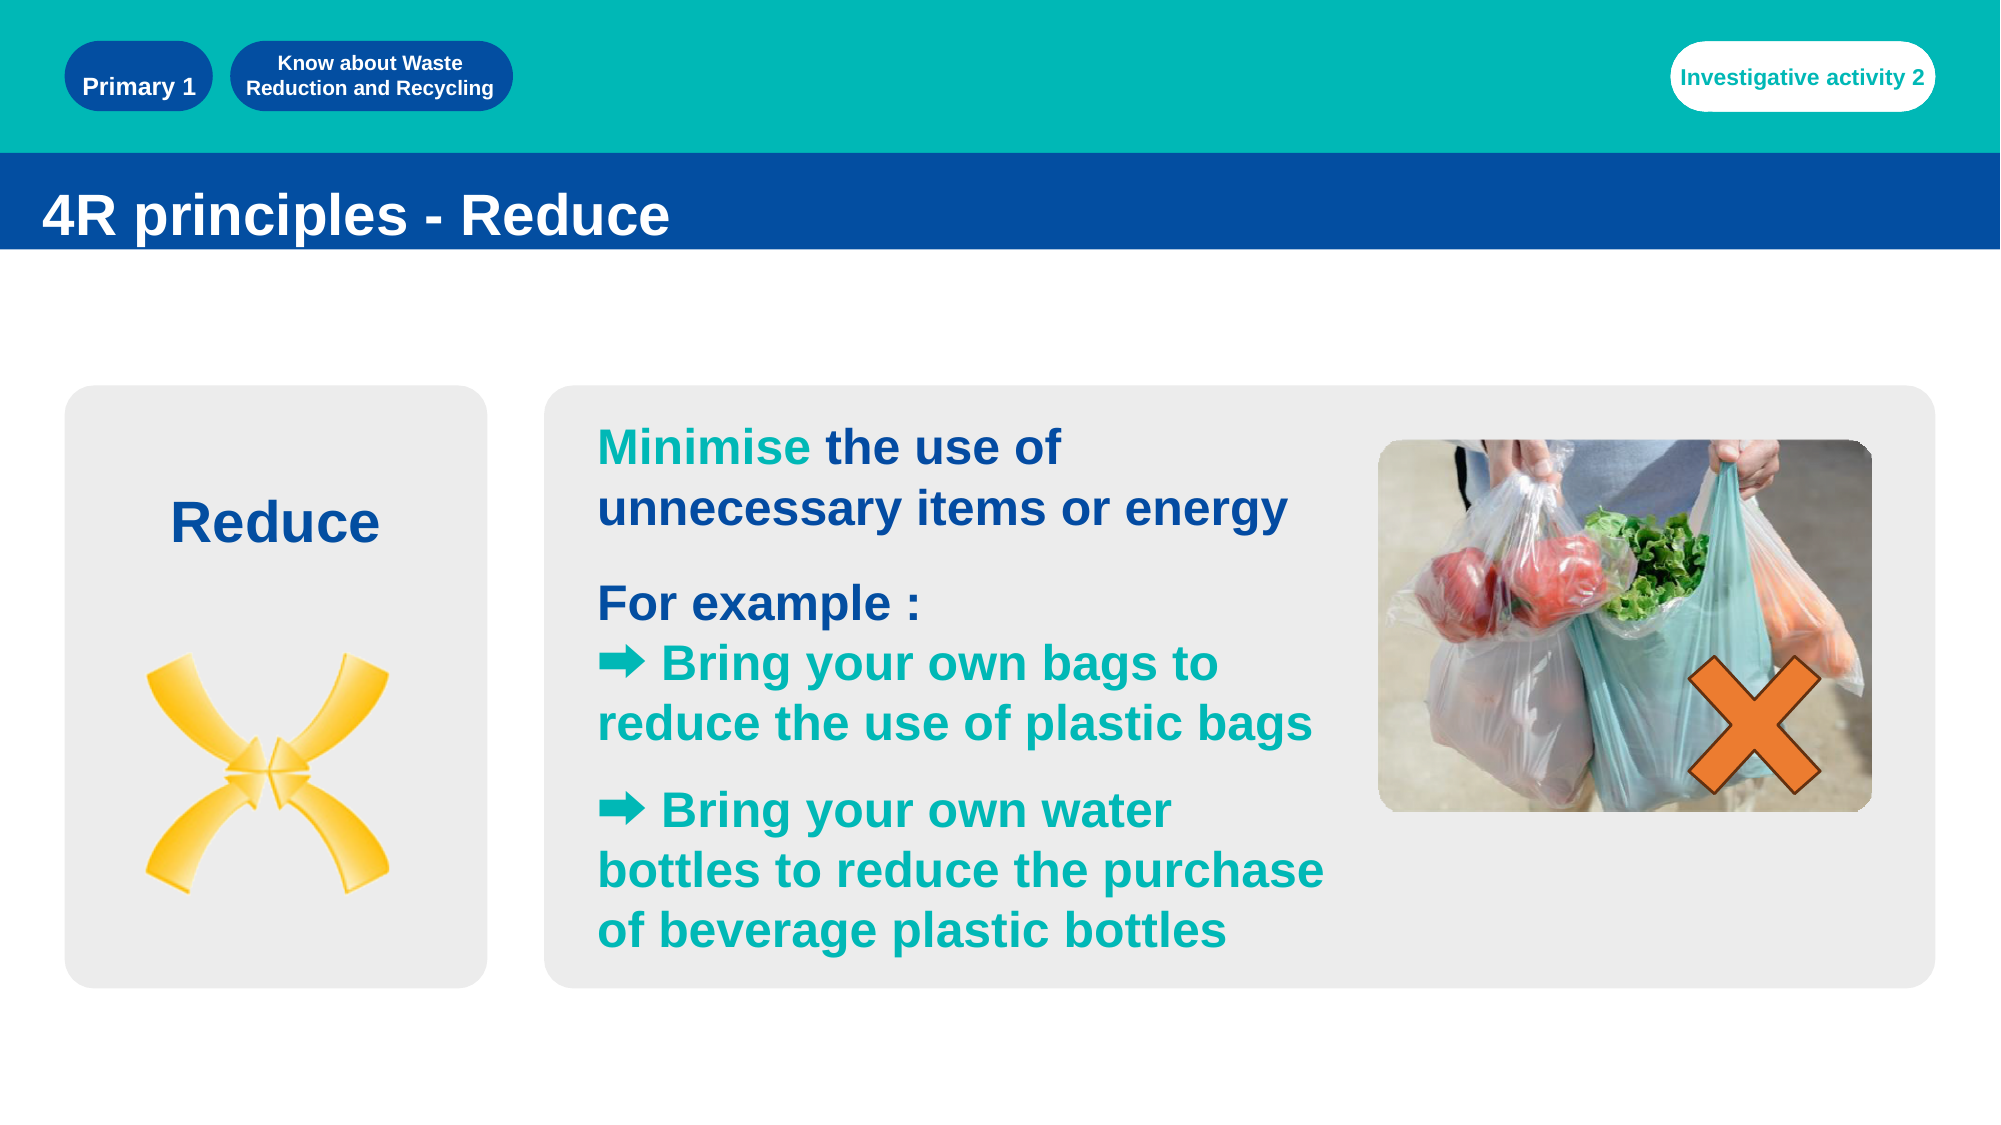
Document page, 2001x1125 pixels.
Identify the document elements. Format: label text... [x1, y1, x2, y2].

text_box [1376, 438, 1873, 812]
text_box [544, 385, 1936, 989]
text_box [64, 385, 488, 989]
text_box Minimise the use of unnecessary items or energy For example : ⮕ Bring your own bags to reduce the use of plastic bags ⮕ Bring your own water bottles to reduce the purchase of beverage plastic bottles [597, 396, 1326, 958]
text_box 4R principles - Reduce [42, 164, 1936, 248]
